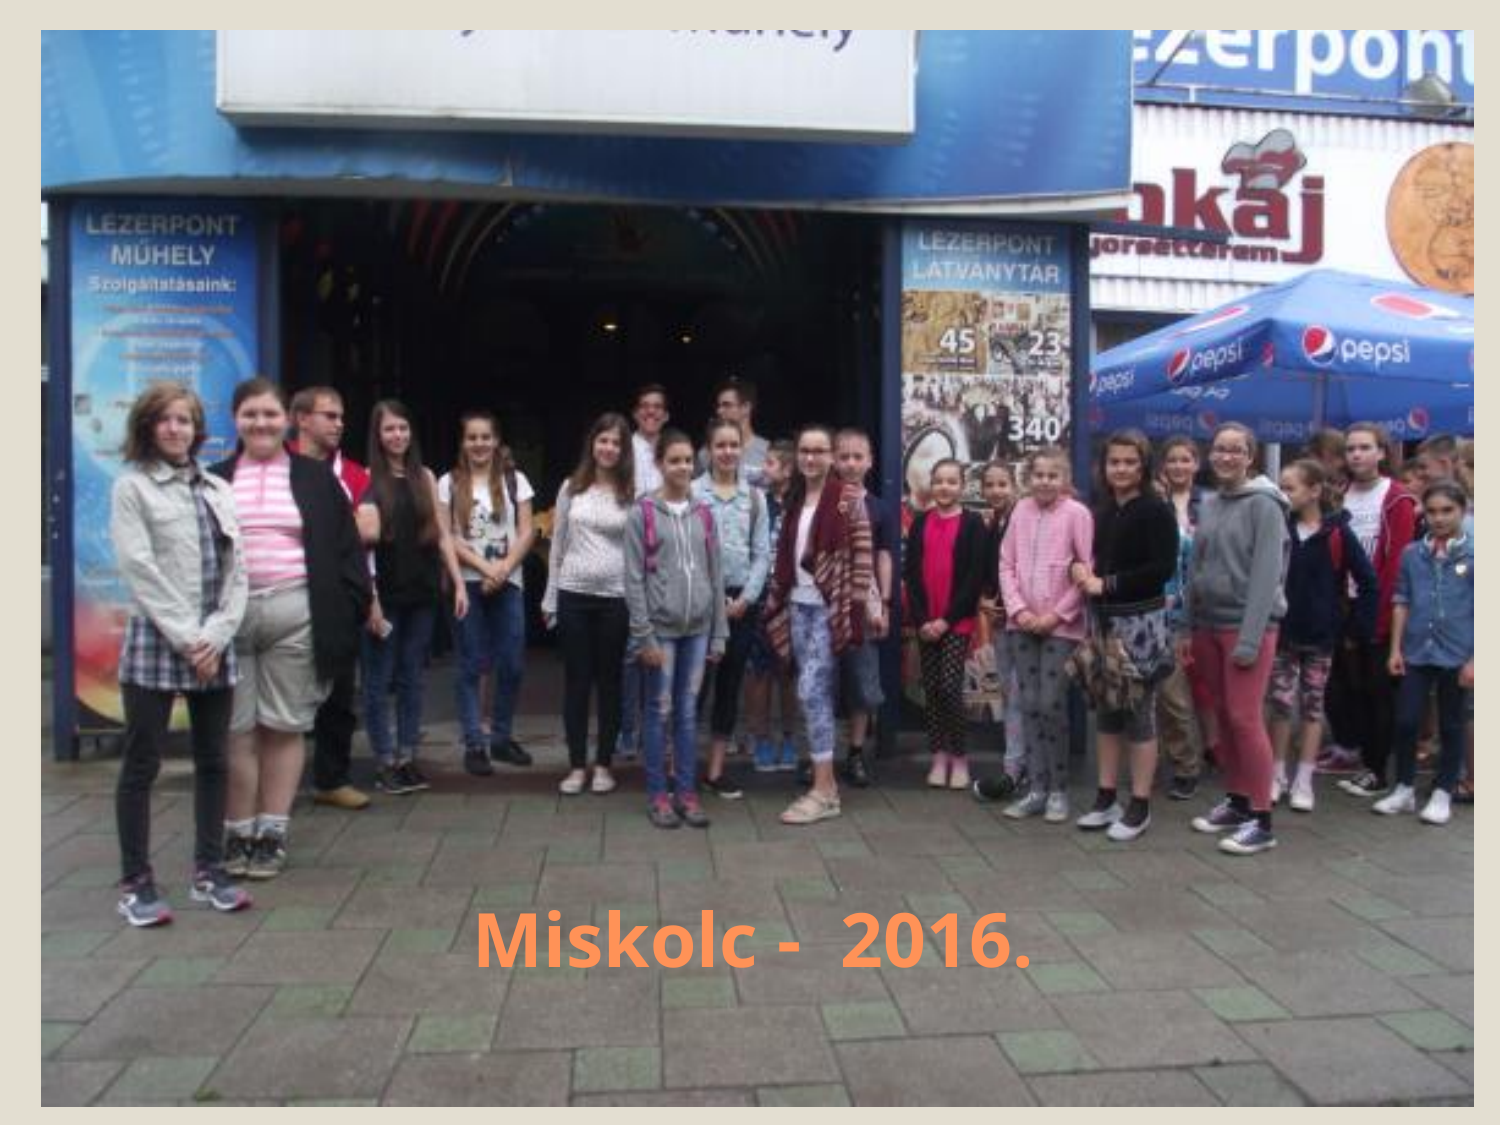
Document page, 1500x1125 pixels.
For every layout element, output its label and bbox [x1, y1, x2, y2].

list [40, 30, 1474, 1107]
